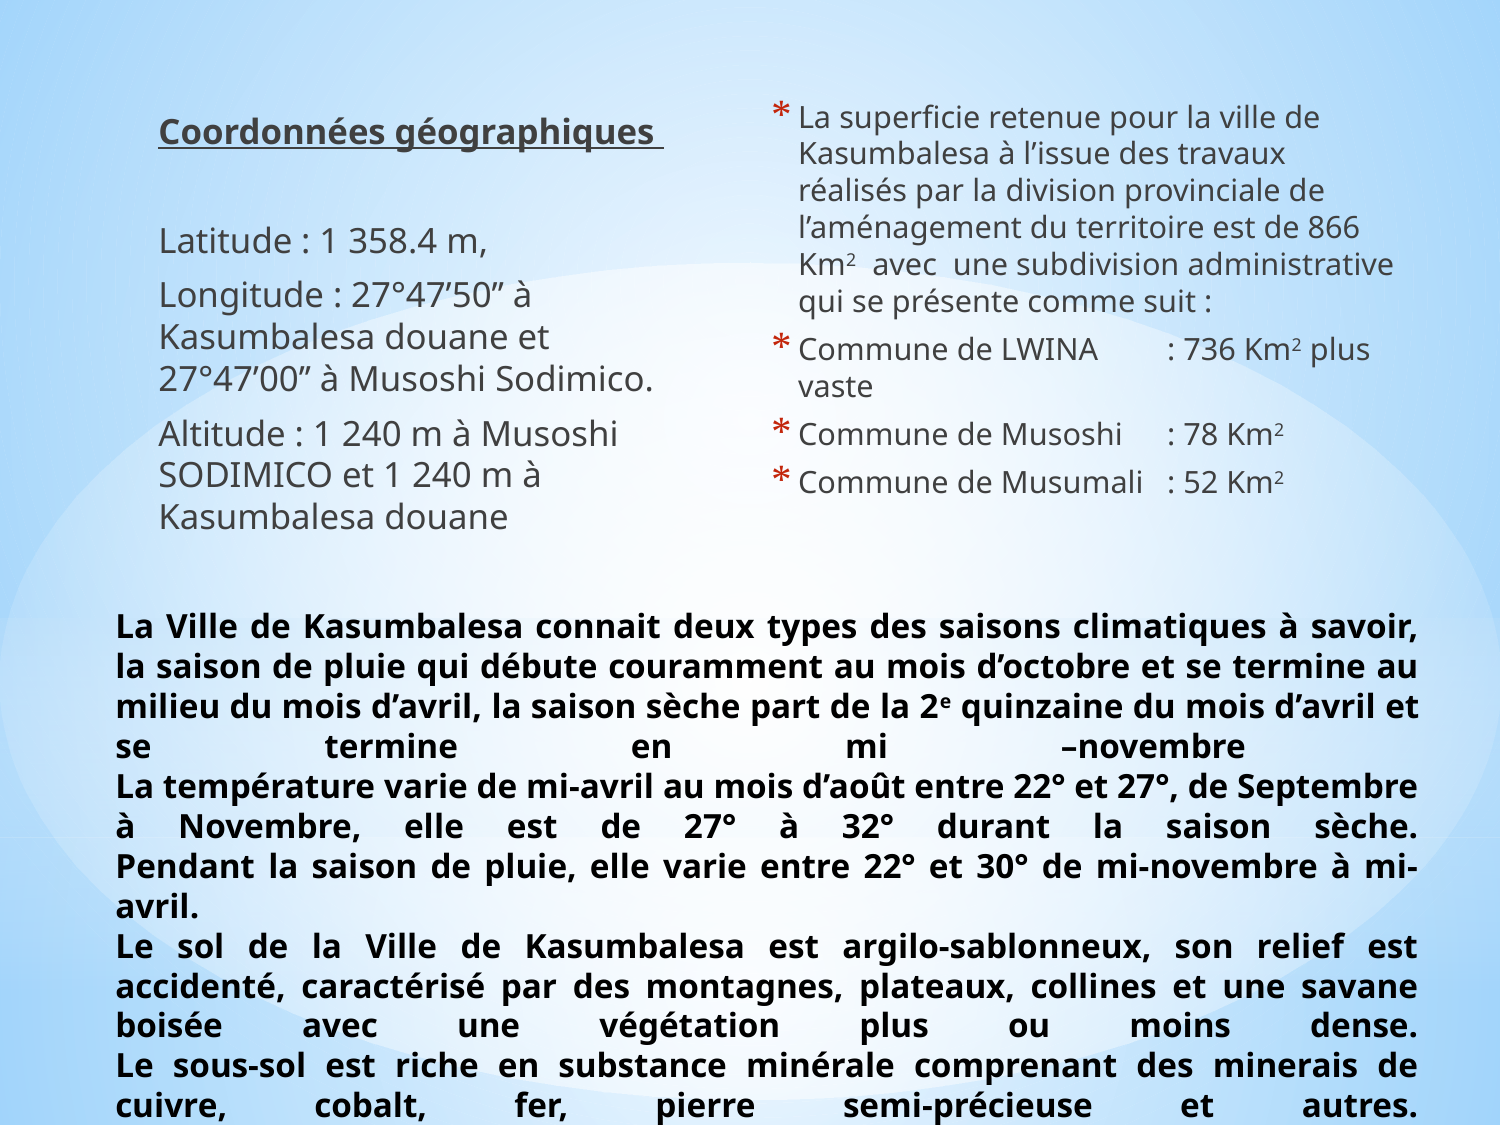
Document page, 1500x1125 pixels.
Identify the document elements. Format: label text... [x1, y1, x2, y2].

title La Ville de Kasumbalesa connait deux types des saisons climatiques à savoir, la saison de pluie qui débute couramment au mois d’octobre et se termine au milieu du mois d’avril, la saison sèche part de la 2e quinzaine du mois d’avril et se termine en mi –novembre La température varie de mi-avril au mois d’août entre 22° et 27°, de Septembre à Novembre, elle est de 27° à 32° durant la saison sèche. Pendant la saison de pluie, elle varie entre 22° et 30° de mi-novembre à mi-avril. Le sol de la Ville de Kasumbalesa est argilo-sablonneux, son relief est accidenté, caractérisé par des montagnes, plateaux, collines et une savane boisée avec une végétation plus ou moins dense. Le sous-sol est riche en substance minérale comprenant des minerais de cuivre, cobalt, fer, pierre semi-précieuse et autres. [100, 597, 1436, 1047]
list Coordonnées géographiques Latitude : 1 358.4 m, Longitude : 27°47’50’’ à Kasumbalesa douane et 27°47’00’’ à Musoshi Sodimico. Altitude : 1 240 m à Musoshi SODIMICO et 1 240 m à Kasumbalesa douane [135, 101, 685, 552]
list La superficie retenue pour la ville de Kasumbalesa à l’issue des travaux réalisés par la division provinciale de l’aménagement du territoire est de 866 Km2 avec une subdivision administrative qui se présente comme suit : Commune de LWINA : 736 Km2 plus vaste Commune de Musoshi : 78 Km2 Commune de Musumali : 52 Km2 [750, 90, 1412, 540]
